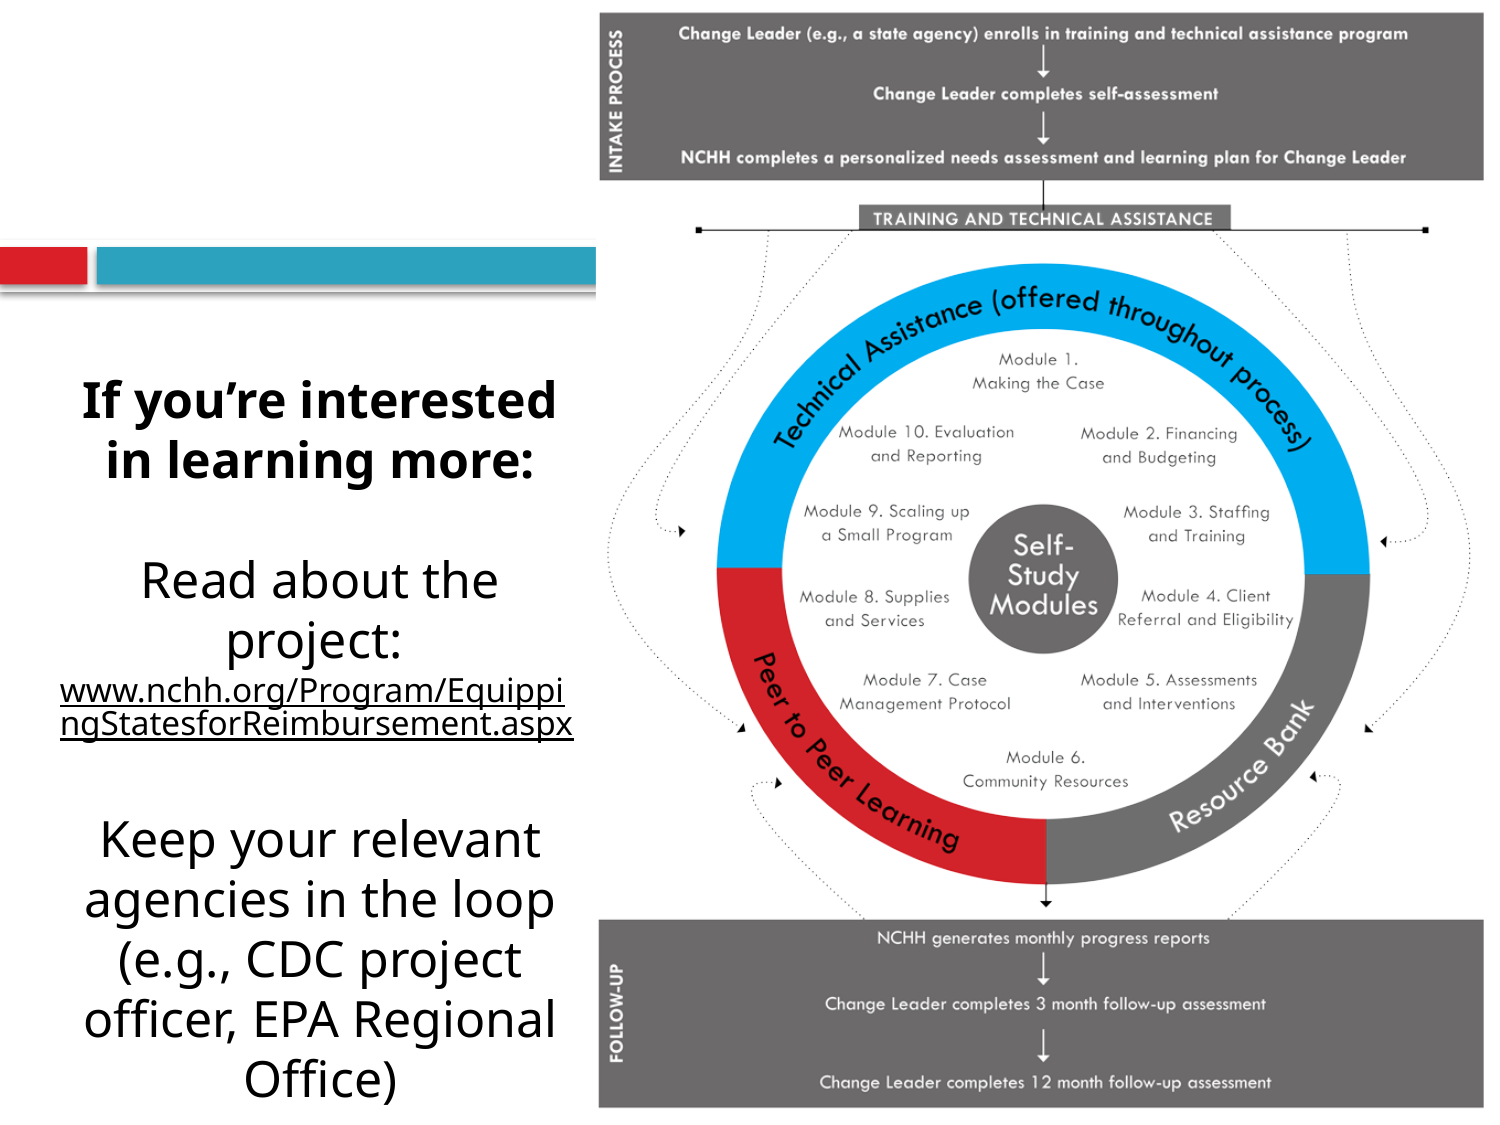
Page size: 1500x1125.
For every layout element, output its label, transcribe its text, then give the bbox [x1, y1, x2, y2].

text_box [594, 5, 1500, 1125]
picture [577, 0, 1484, 1113]
text_box If you’re interested in learning more: Read about the project: www.nchh.org/Program/EquippingStatesforReimbursement.aspx Keep your relevant agencies in the loop (e.g., CDC project officer, EPA Regional Office) [45, 361, 571, 1082]
